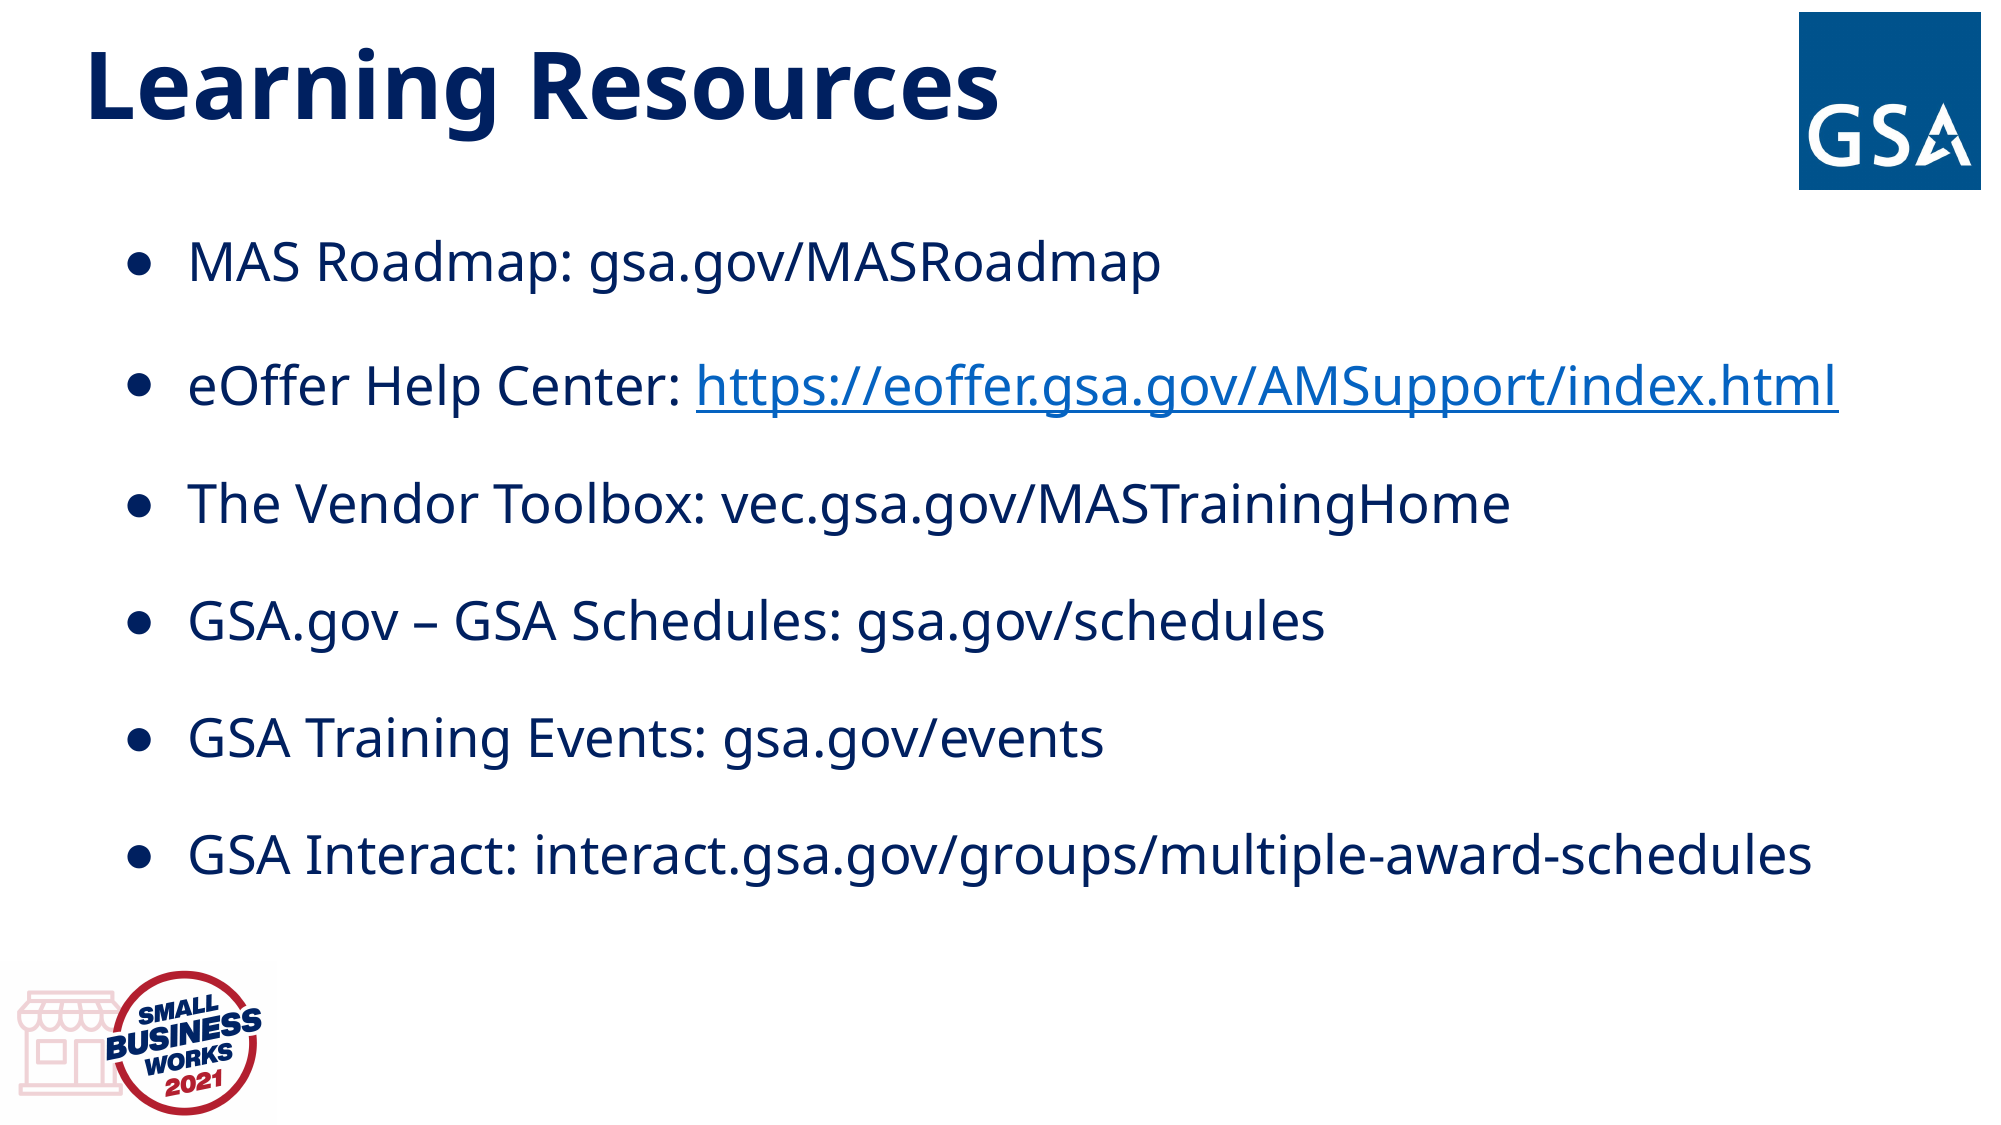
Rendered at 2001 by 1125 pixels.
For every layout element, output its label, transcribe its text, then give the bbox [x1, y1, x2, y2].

picture [0, 961, 277, 1125]
title Learning Resources [68, 13, 1781, 156]
list MAS Roadmap: gsa.gov/MASRoadmap eOffer Help Center: https://eoffer.gsa.gov/AMSupport/index.html The Vendor Toolbox: vec.gsa.gov/MASTrainingHome GSA.gov – GSA Schedules: gsa.gov/schedules GSA Training Events: gsa.gov/events GSA Interact: interact.gsa.gov/groups/multiple-award-schedules [97, 220, 1903, 905]
picture [1799, 12, 1981, 190]
